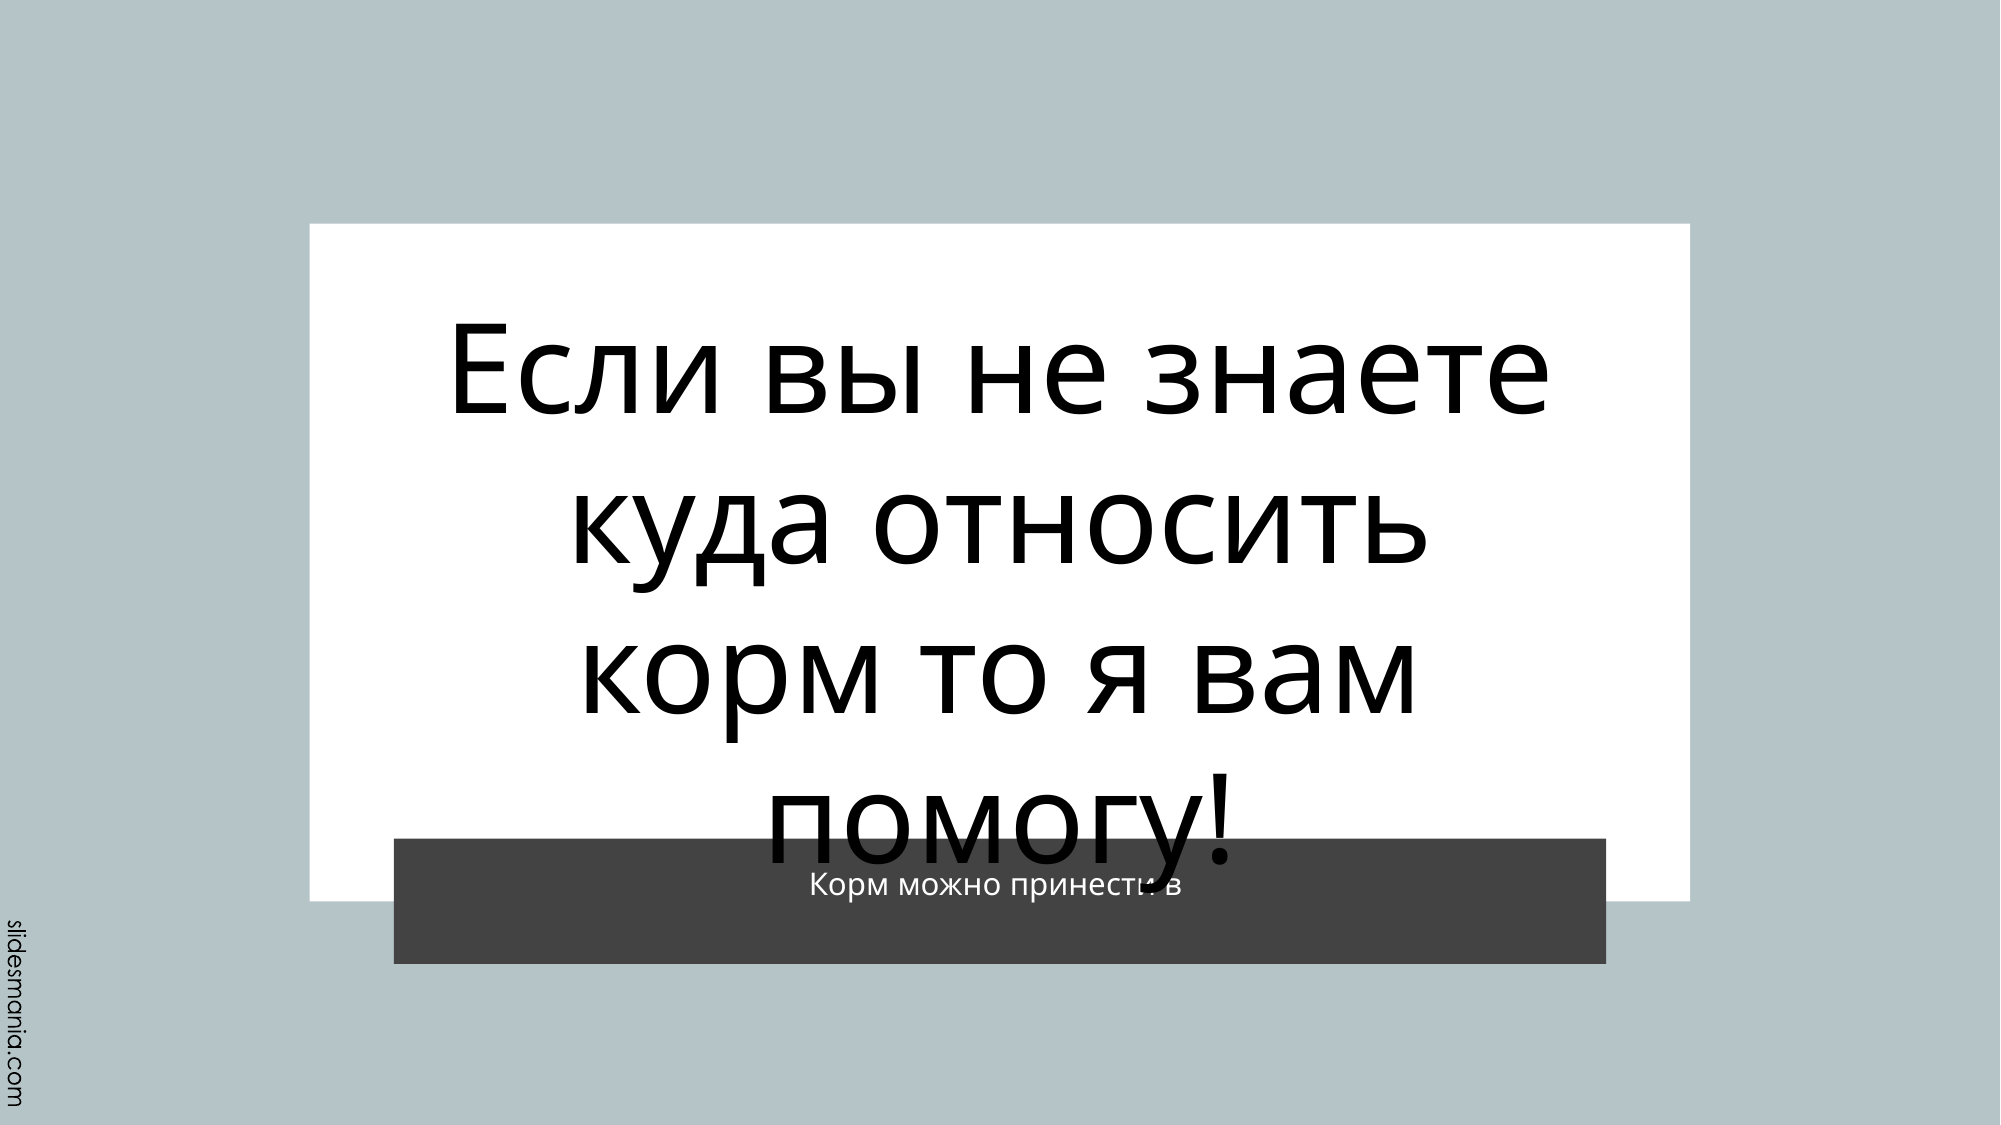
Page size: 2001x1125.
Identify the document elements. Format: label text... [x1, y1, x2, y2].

list Корм можно принести в [393, 838, 1607, 964]
title Если вы не знаете куда относить корм то я вам помогу! [393, 392, 1607, 785]
